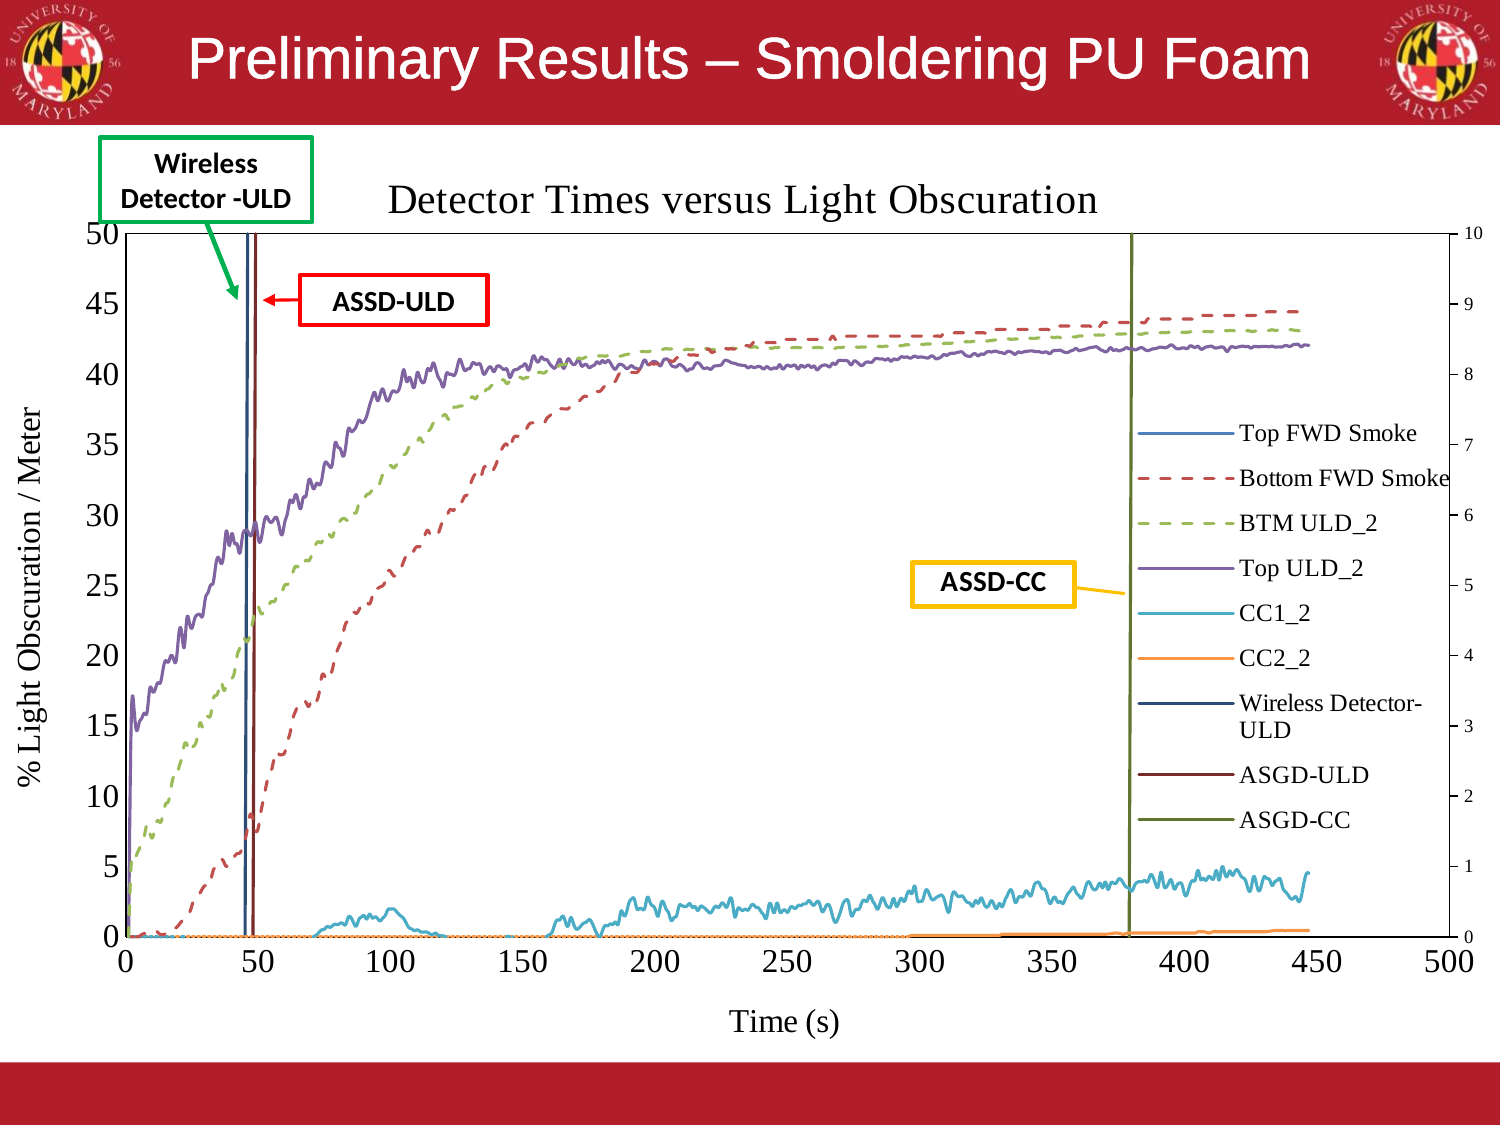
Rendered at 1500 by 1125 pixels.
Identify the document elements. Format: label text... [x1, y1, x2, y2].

picture [1374, 0, 1500, 125]
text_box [206, 223, 238, 301]
chart [0, 137, 1488, 1051]
picture [0, 0, 125, 125]
title Preliminary Results – Smoldering PU Foam [75, 12, 1425, 113]
